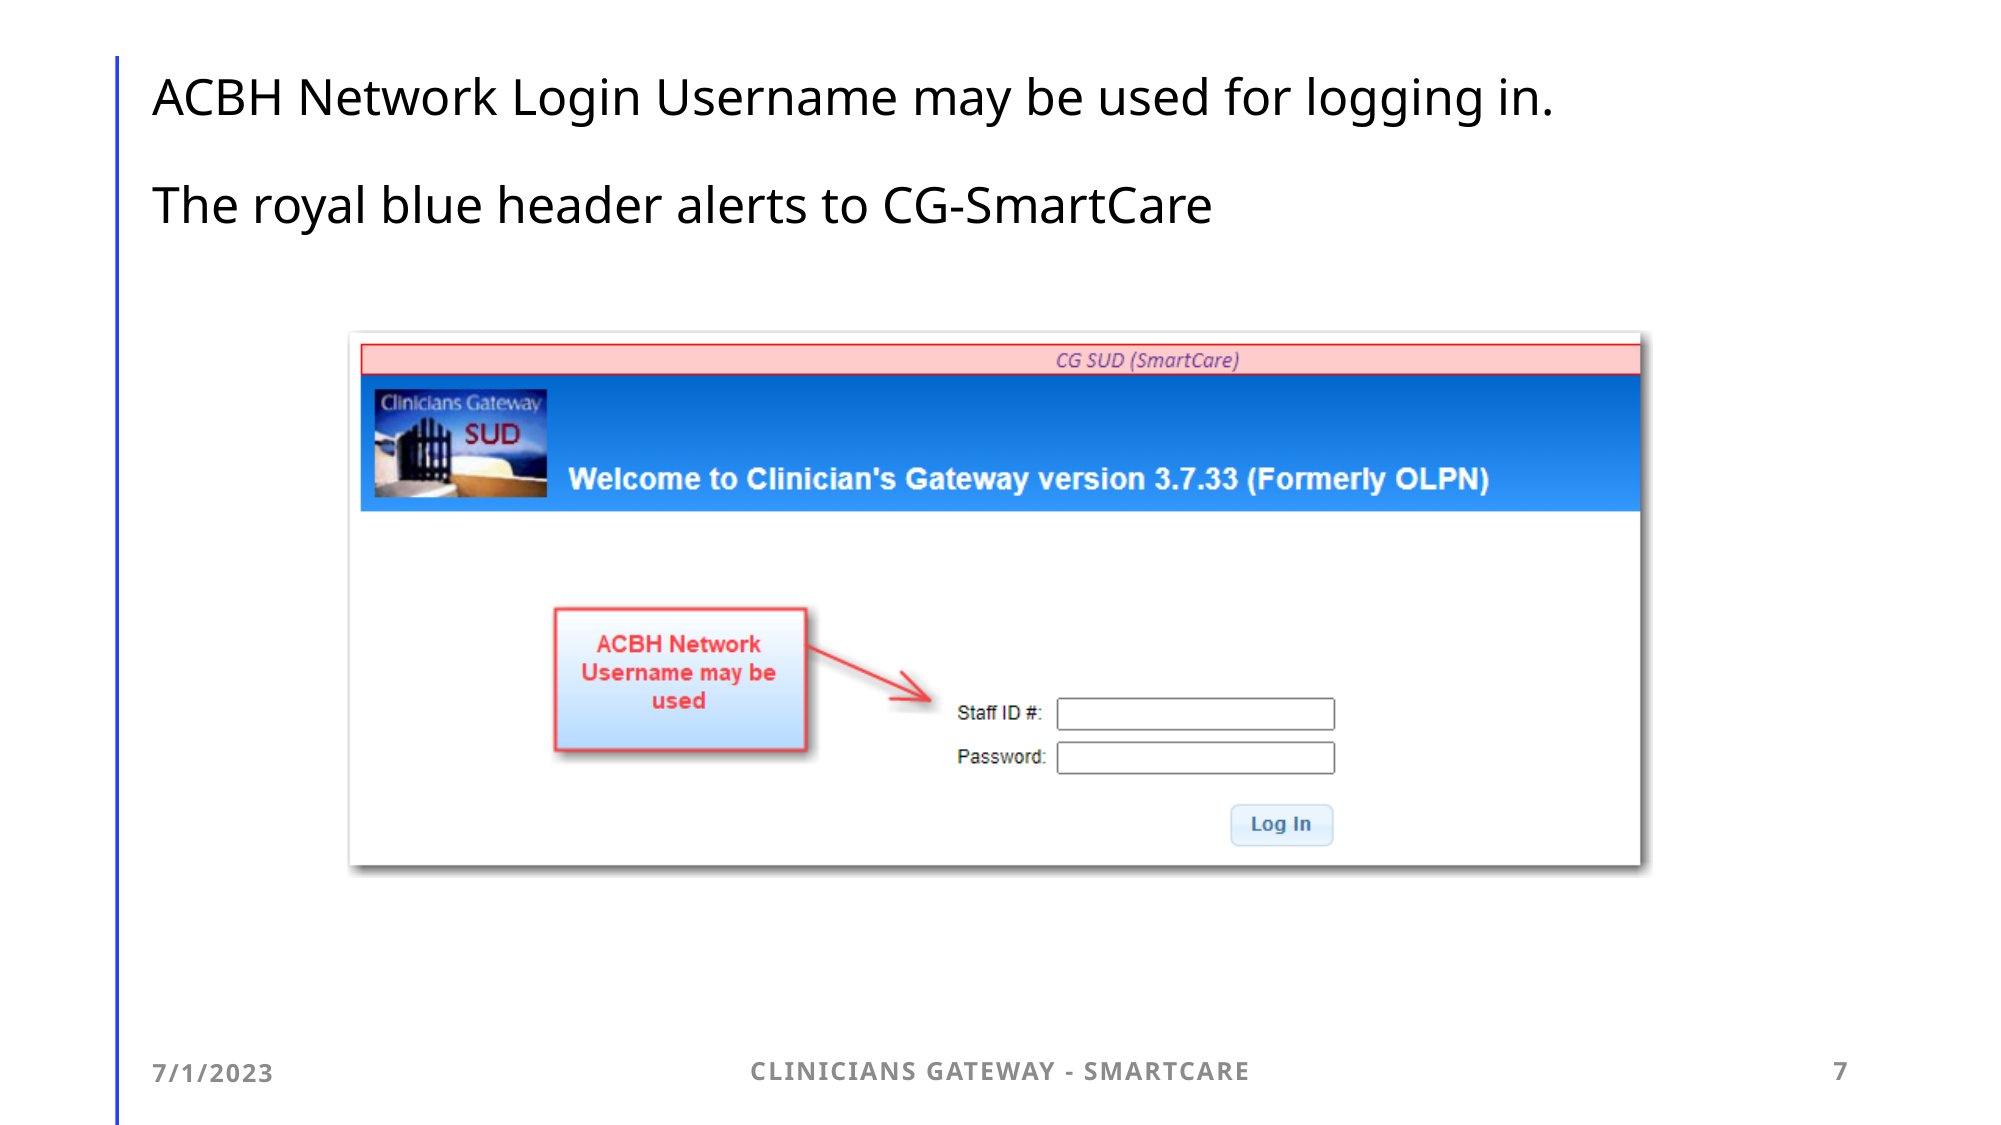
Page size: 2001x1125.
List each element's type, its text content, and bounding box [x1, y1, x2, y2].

picture [347, 330, 1653, 878]
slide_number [137, 1042, 588, 1103]
title ACBH Network Login Username may be used for logging in. The royal blue header alerts to CG-SmartCare [137, 59, 1863, 247]
slide_number 7 [1412, 1042, 1863, 1103]
footer Clinicians Gateway - SmartCare [662, 1042, 1338, 1103]
